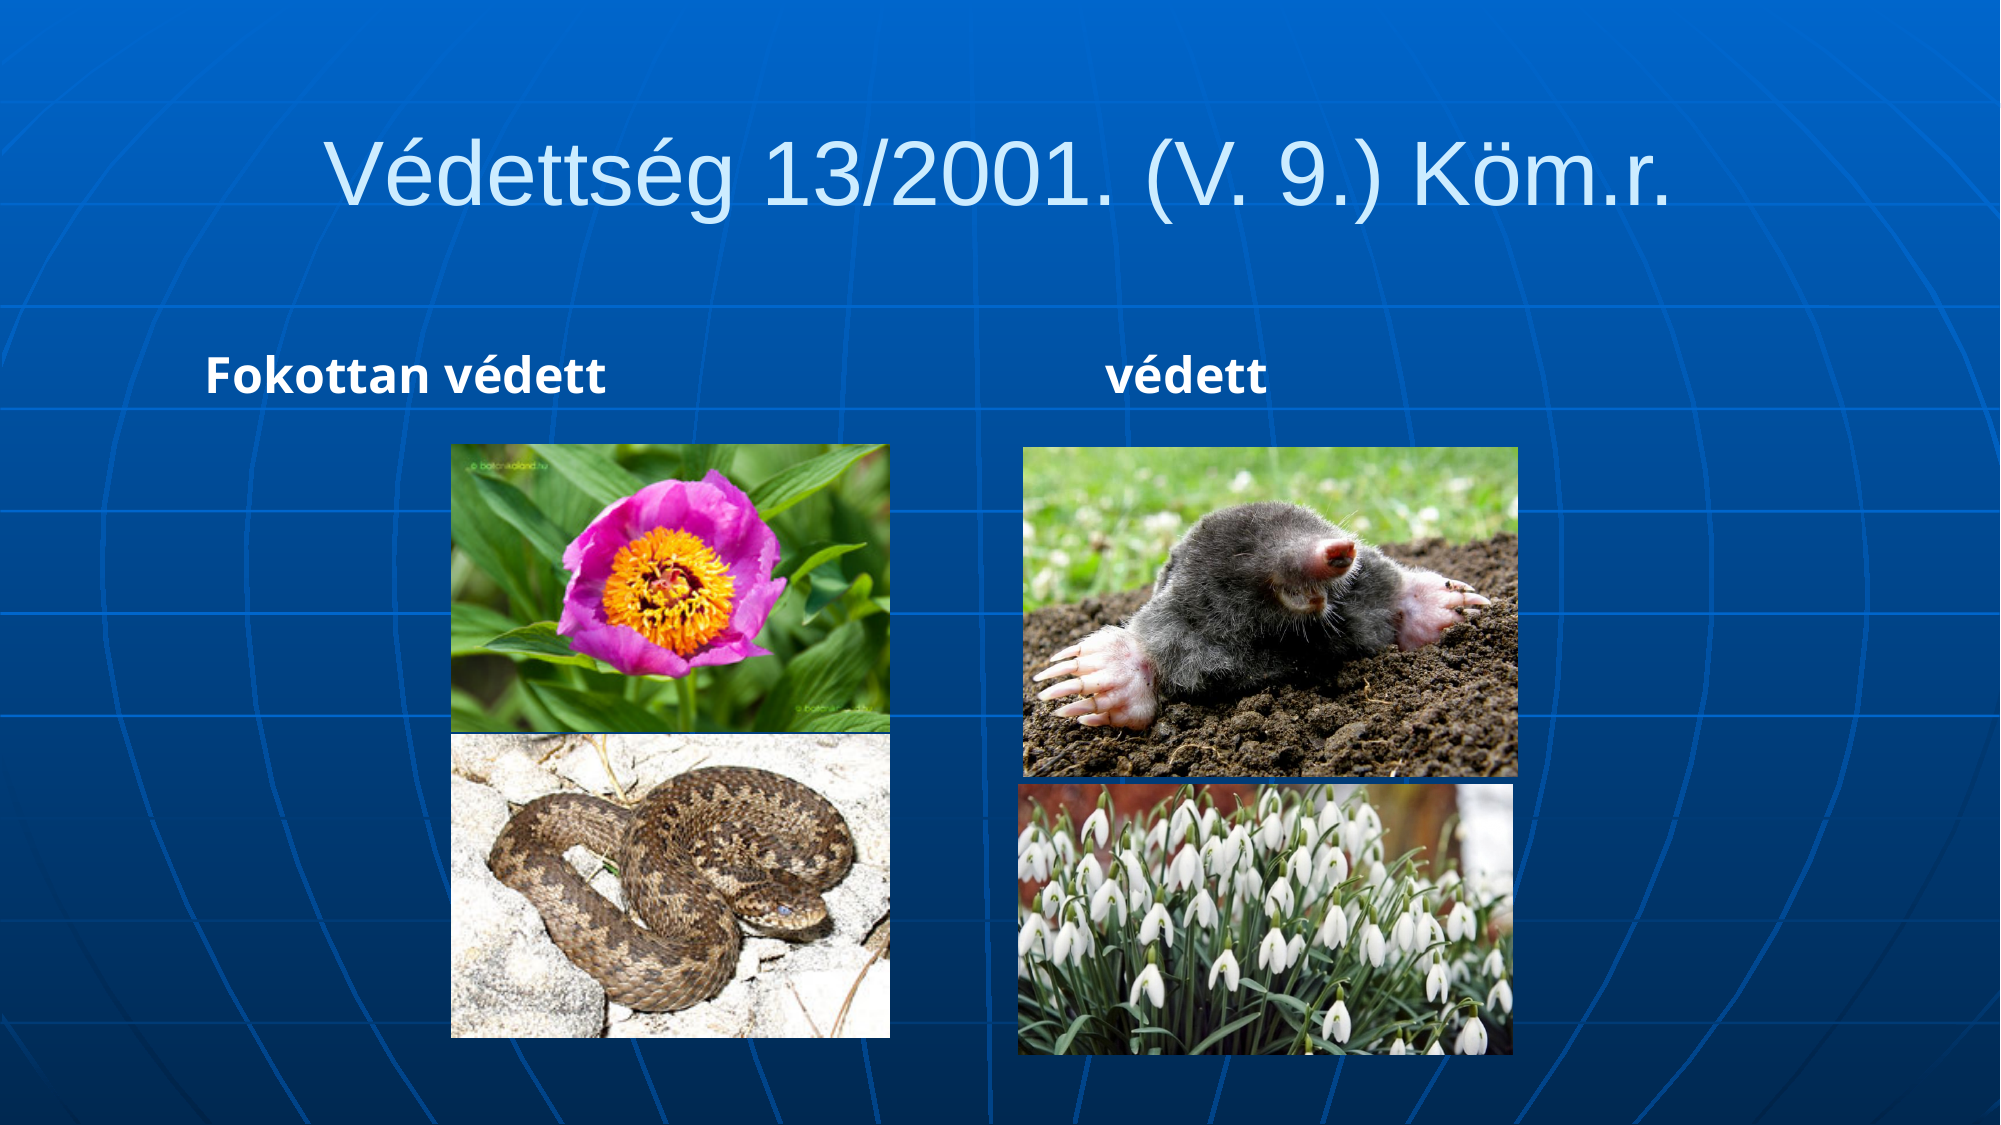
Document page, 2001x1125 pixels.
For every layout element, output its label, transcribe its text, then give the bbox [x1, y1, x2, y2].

title Védettség 13/2001. (V. 9.) Köm.r. [137, 59, 1863, 278]
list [1023, 447, 1518, 778]
list Fokottan védett [137, 275, 984, 411]
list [451, 444, 890, 732]
picture [451, 734, 890, 1038]
picture [1018, 784, 1513, 1055]
list védett [1012, 275, 1863, 411]
